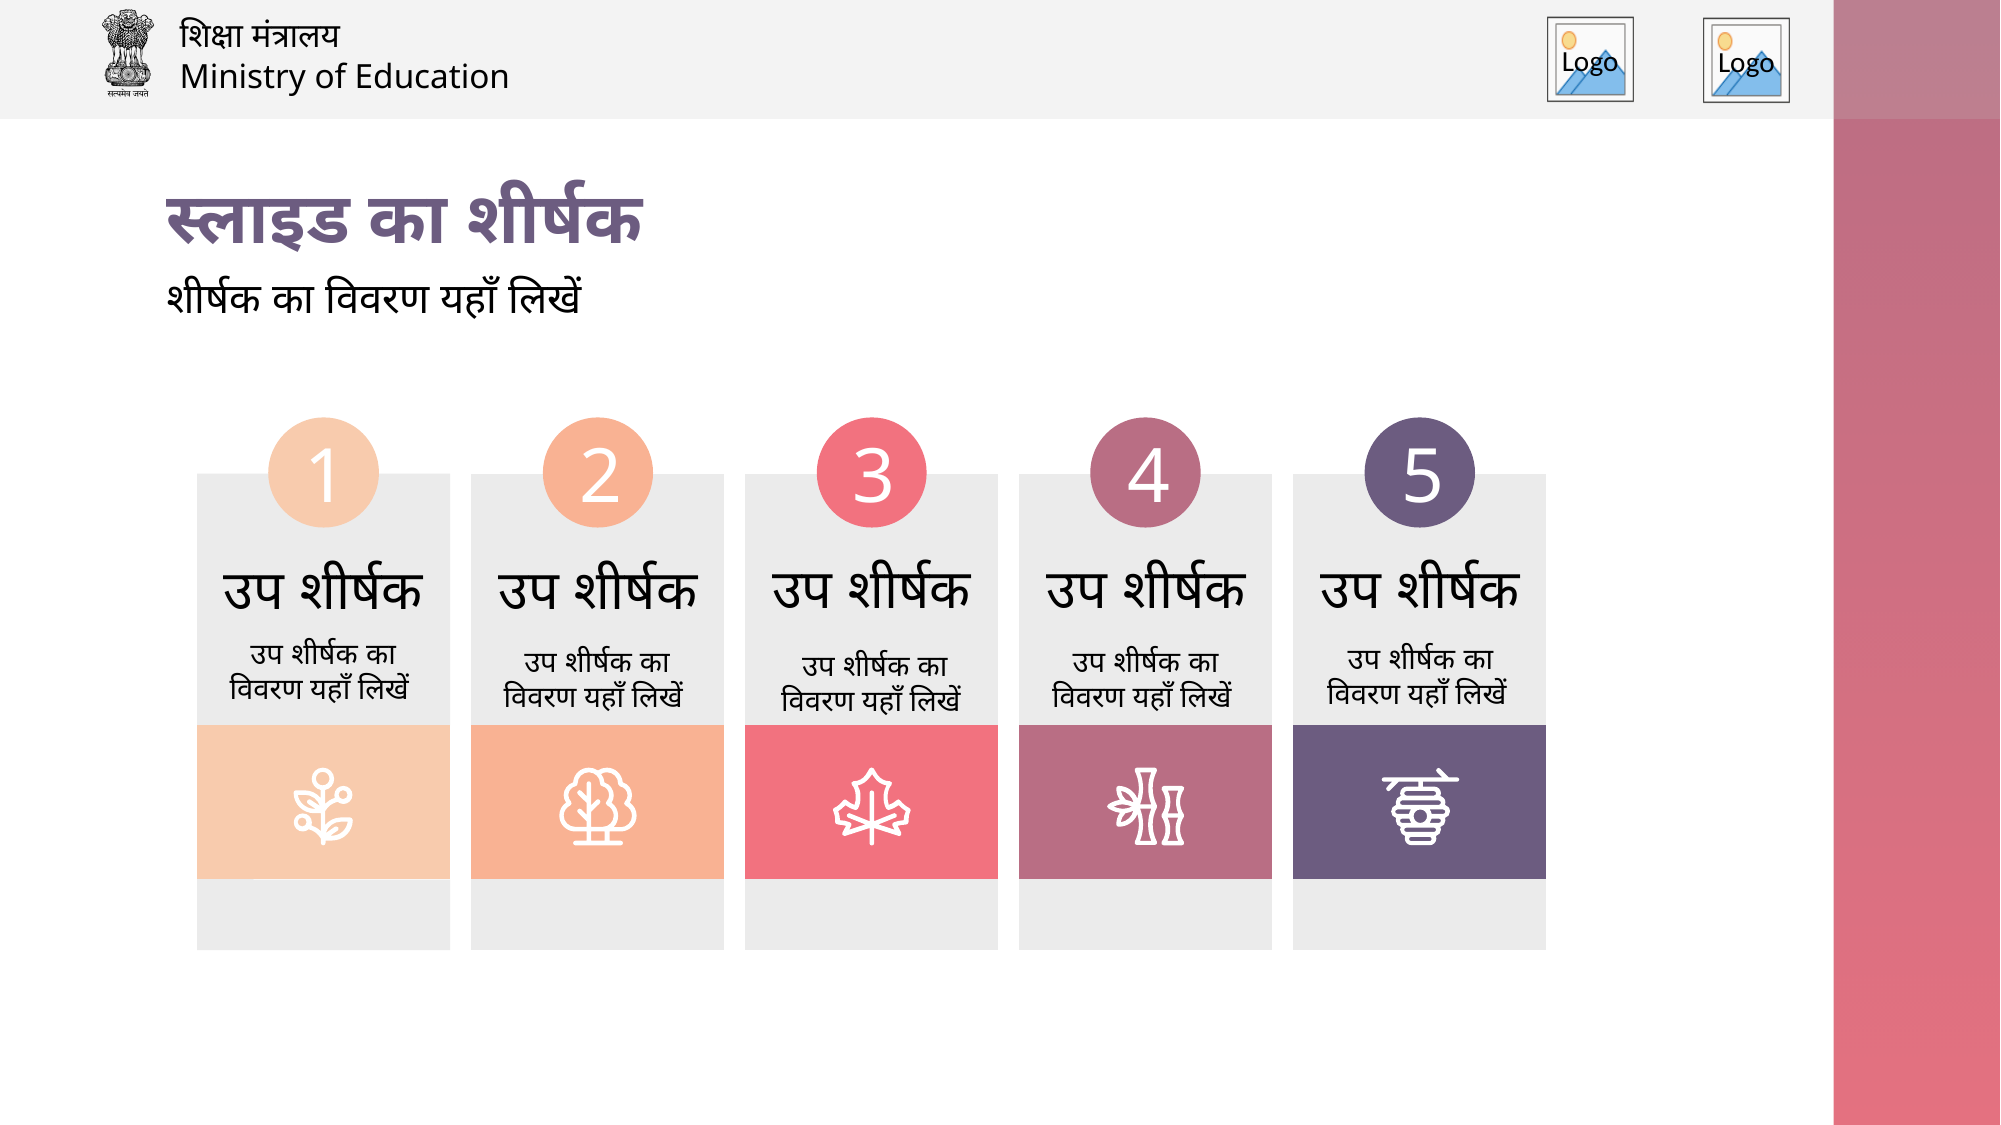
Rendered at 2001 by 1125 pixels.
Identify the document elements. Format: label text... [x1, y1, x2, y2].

list शिक्षा मंत्रालय Ministry of Education [164, 7, 1139, 100]
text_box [196, 417, 451, 951]
list स्लाइड का शीर्षक [151, 174, 1071, 246]
list शीर्षक का विवरण यहाँ लिखें [151, 269, 1230, 326]
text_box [745, 417, 999, 951]
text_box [470, 417, 725, 951]
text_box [1293, 417, 1548, 951]
picture [0, 0, 2000, 1125]
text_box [1019, 417, 1273, 951]
